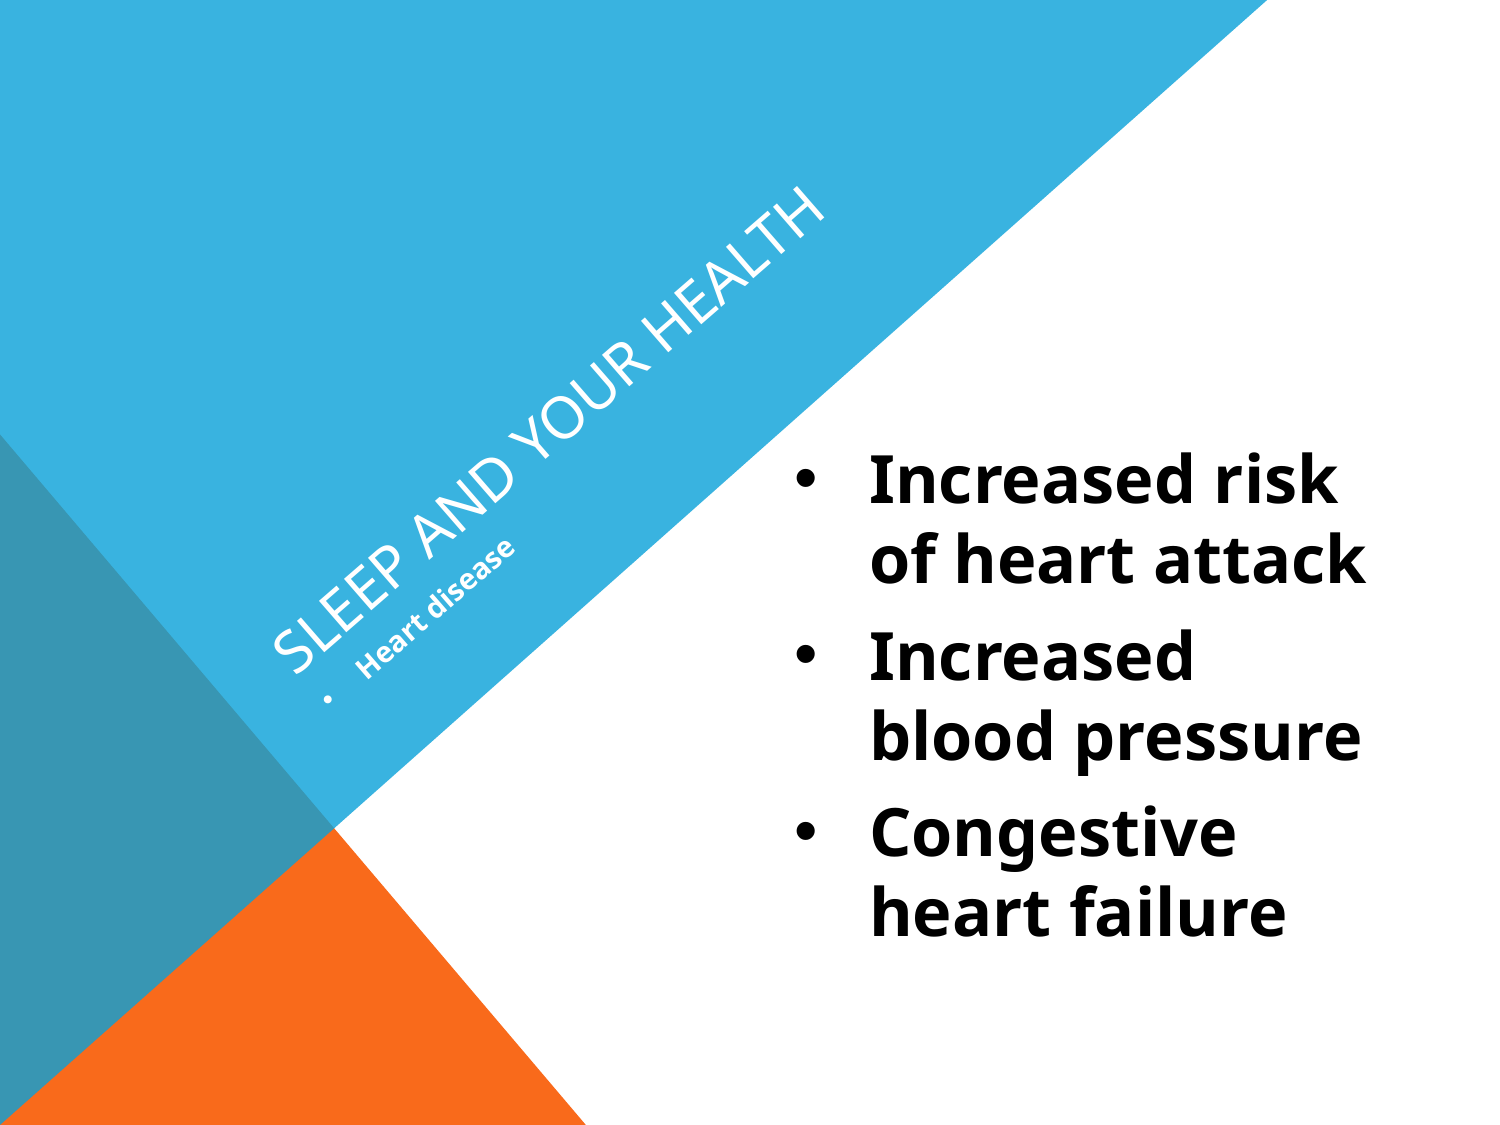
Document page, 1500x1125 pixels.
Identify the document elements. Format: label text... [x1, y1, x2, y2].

list Increased risk of heart attack Increased blood pressure Congestive heart failure [779, 429, 1404, 975]
list Heart disease [295, 70, 1081, 772]
title Sleep and your health [174, 0, 938, 696]
